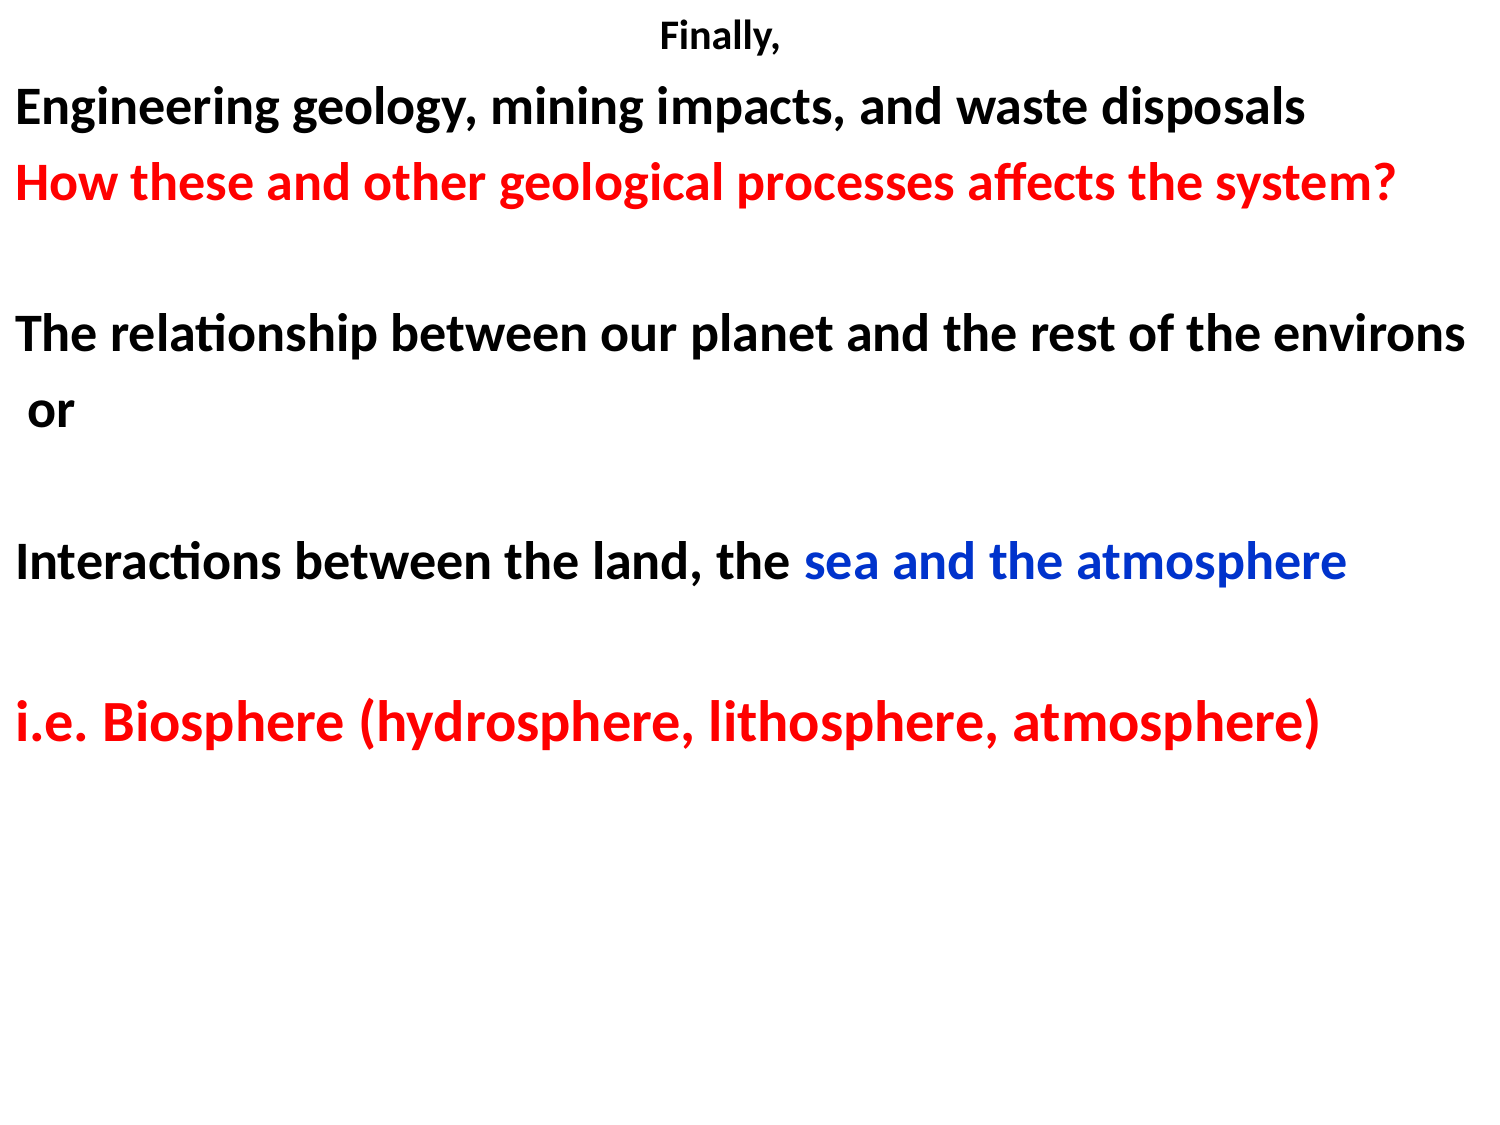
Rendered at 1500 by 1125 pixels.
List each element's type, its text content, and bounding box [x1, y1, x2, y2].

title Finally, [87, 0, 1363, 62]
subtitle Engineering geology, mining impacts, and waste disposals How these and other geological processes affects the system? The relationship between our planet and the rest of the environs or Interactions between the land, the sea and the atmosphere i.e. Biosphere (hydrosphere, lithosphere, atmosphere) [0, 62, 1500, 1125]
